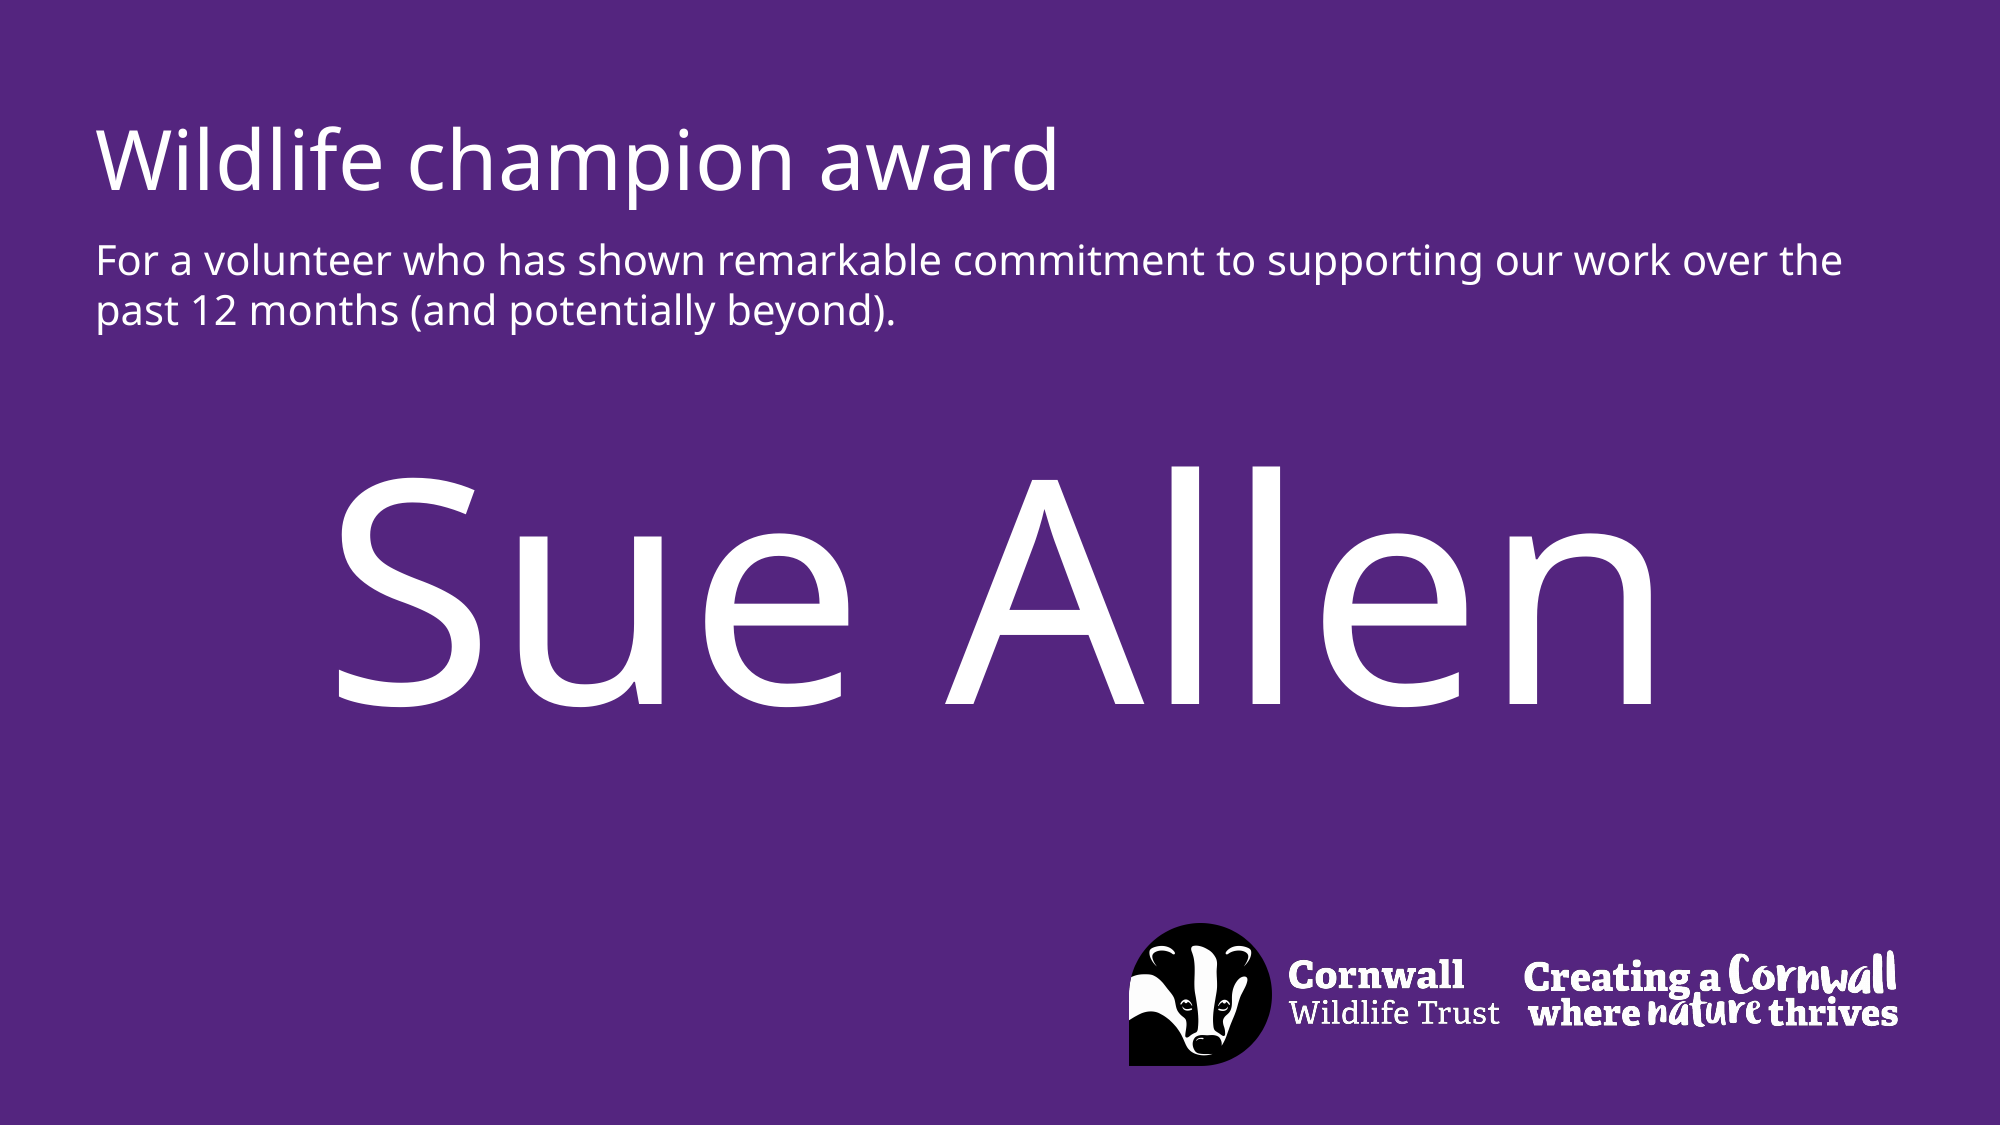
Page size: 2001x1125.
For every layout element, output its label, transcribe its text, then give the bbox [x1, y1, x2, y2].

picture [1129, 923, 1926, 1066]
text_box Sue Allen [171, 384, 1829, 775]
text_box For a volunteer who has shown remarkable commitment to supporting our work over the past 12 months (and potentially beyond). [80, 226, 1938, 341]
text_box Wildlife champion award [80, 99, 1696, 215]
